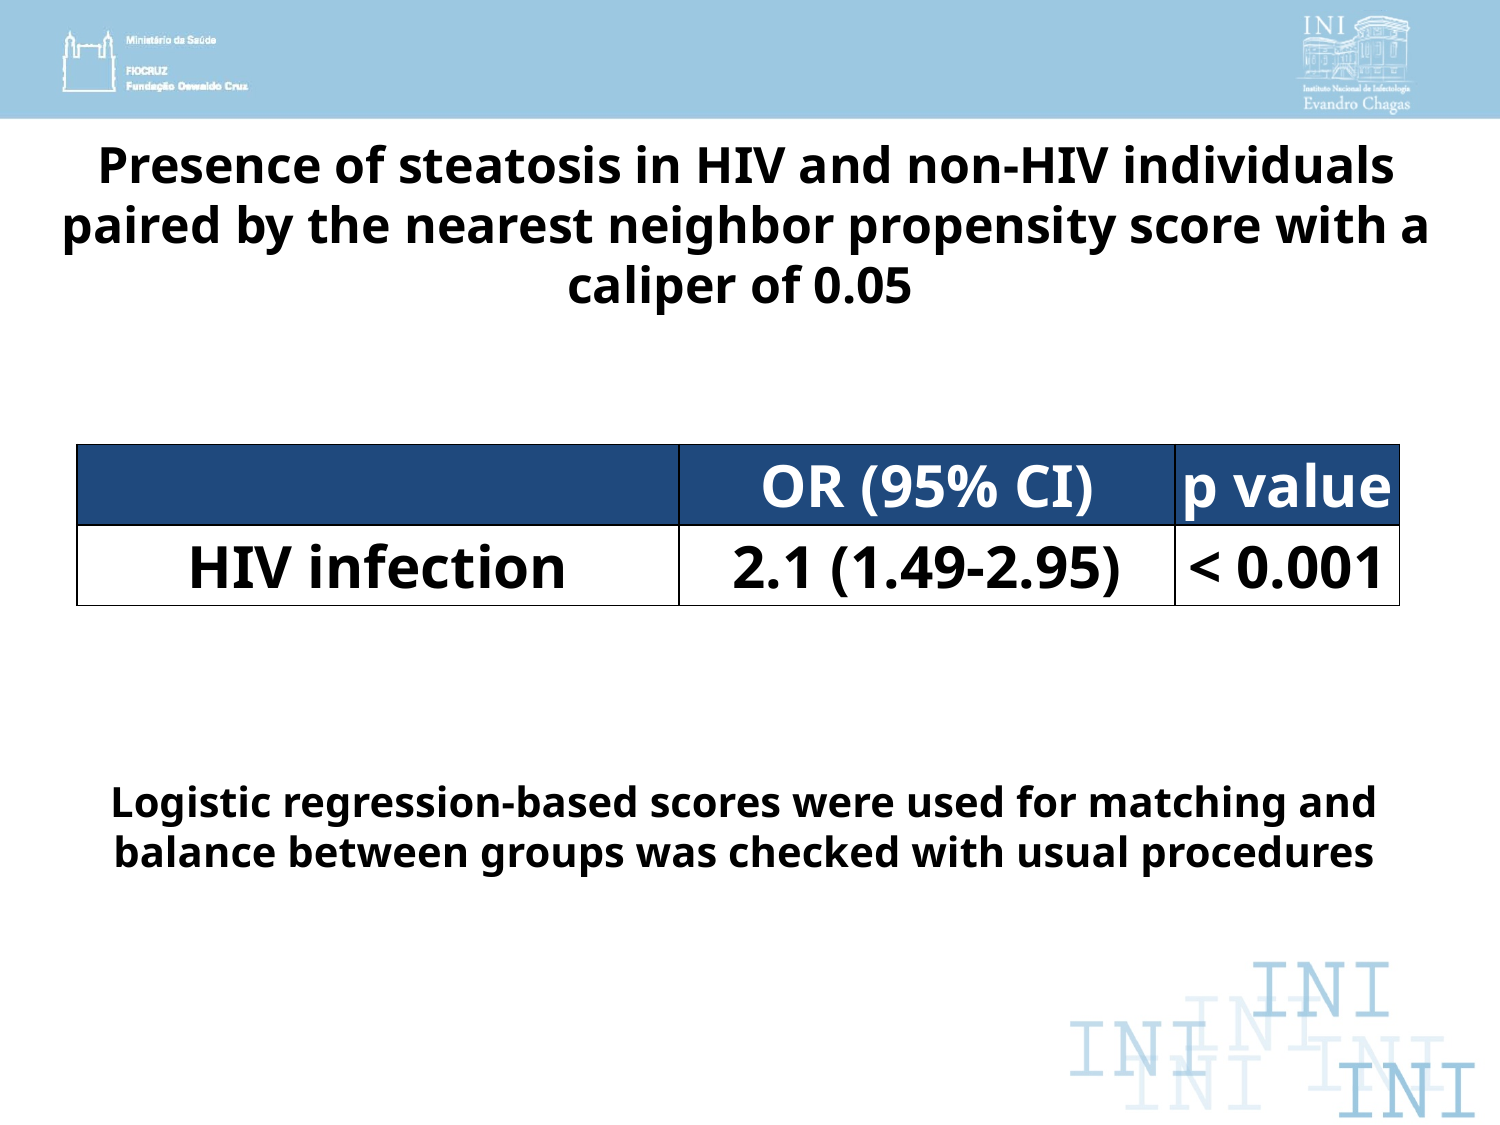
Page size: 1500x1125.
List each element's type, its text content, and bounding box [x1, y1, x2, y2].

text_box Logistic regression-based scores were used for matching and balance between groups was checked with usual procedures [53, 751, 1436, 901]
title Presence of steatosis in HIV and non-HIV individuals paired by the nearest neighbor propensity score with a caliper of 0.05 [0, 149, 1497, 299]
table_cell < 0.001 [1176, 526, 1399, 605]
table_cell HIV infection [78, 526, 678, 605]
table_header p value [1176, 445, 1399, 524]
table_header [78, 445, 678, 524]
picture [0, 0, 1500, 1125]
table_header OR (95% CI) [680, 445, 1174, 524]
table_cell 2.1 (1.49-2.95) [680, 526, 1174, 605]
